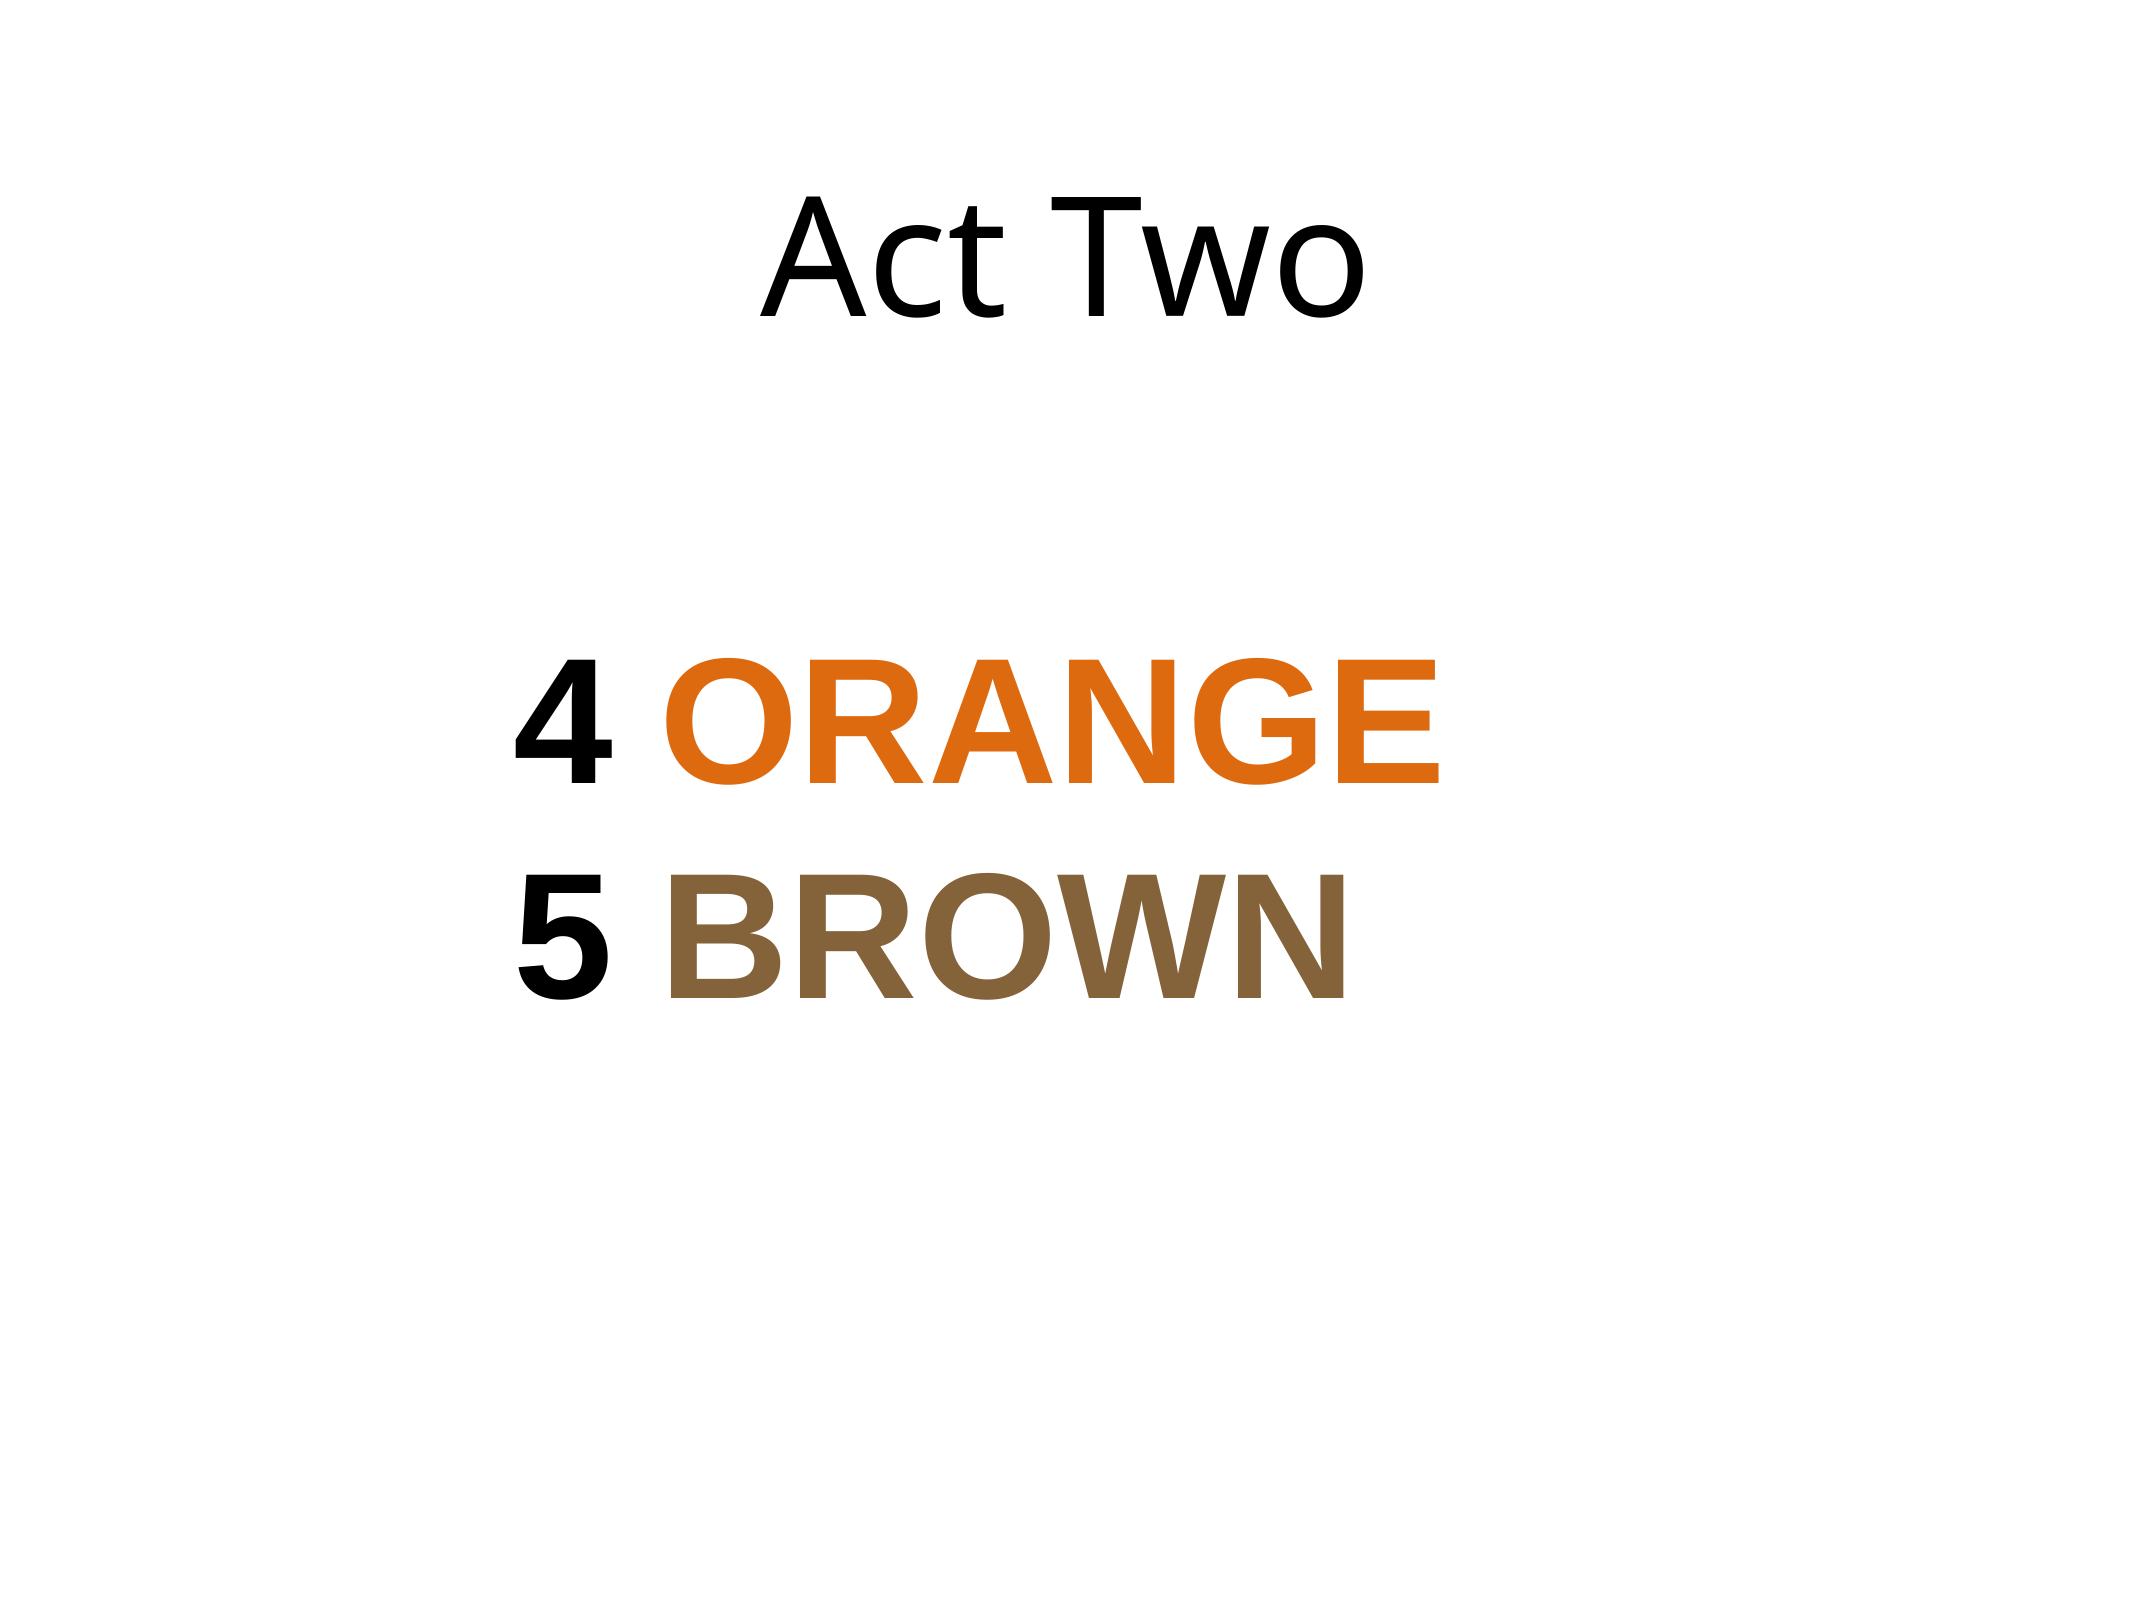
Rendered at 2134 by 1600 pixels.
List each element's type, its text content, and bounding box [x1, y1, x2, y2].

title Act Two [155, 72, 1978, 428]
text_box 4 ORANGE 5 BROWN [504, 596, 1679, 1043]
